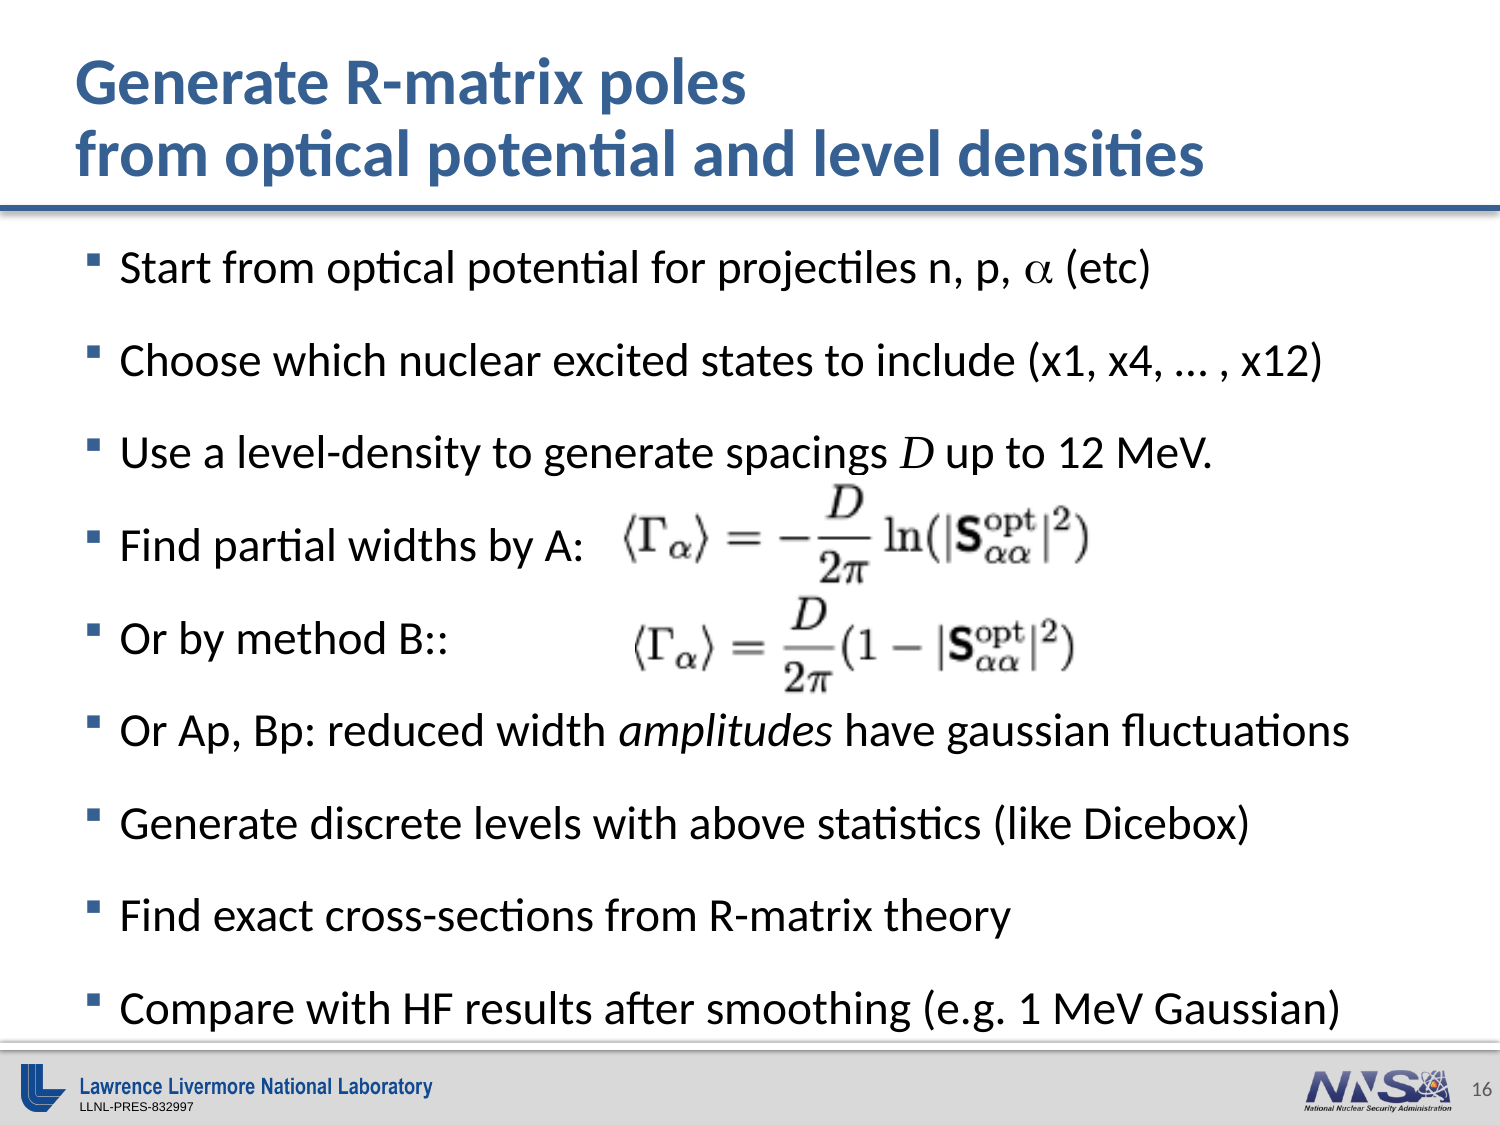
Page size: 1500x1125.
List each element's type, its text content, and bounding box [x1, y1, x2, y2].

picture [635, 589, 1078, 699]
list Start from optical potential for projectiles n, p, a (etc) Choose which nuclear excited states to include (x1, x4, … , x12) Use a level-density to generate spacings D up to 12 MeV. Find partial widths by A: Or by method B:: Or Ap, Bp: reduced width amplitudes have gaussian fluctuations Generate discrete levels with above statistics (like Dicebox) Find exact cross-sections from R-matrix theory Compare with HF results after smoothing (e.g. 1 MeV Gaussian) [75, 236, 1425, 1042]
picture [21, 1064, 471, 1112]
picture [618, 475, 1095, 588]
picture [1297, 1057, 1458, 1119]
title Generate R-matrix poles from optical potential and level densities [75, 36, 1425, 202]
